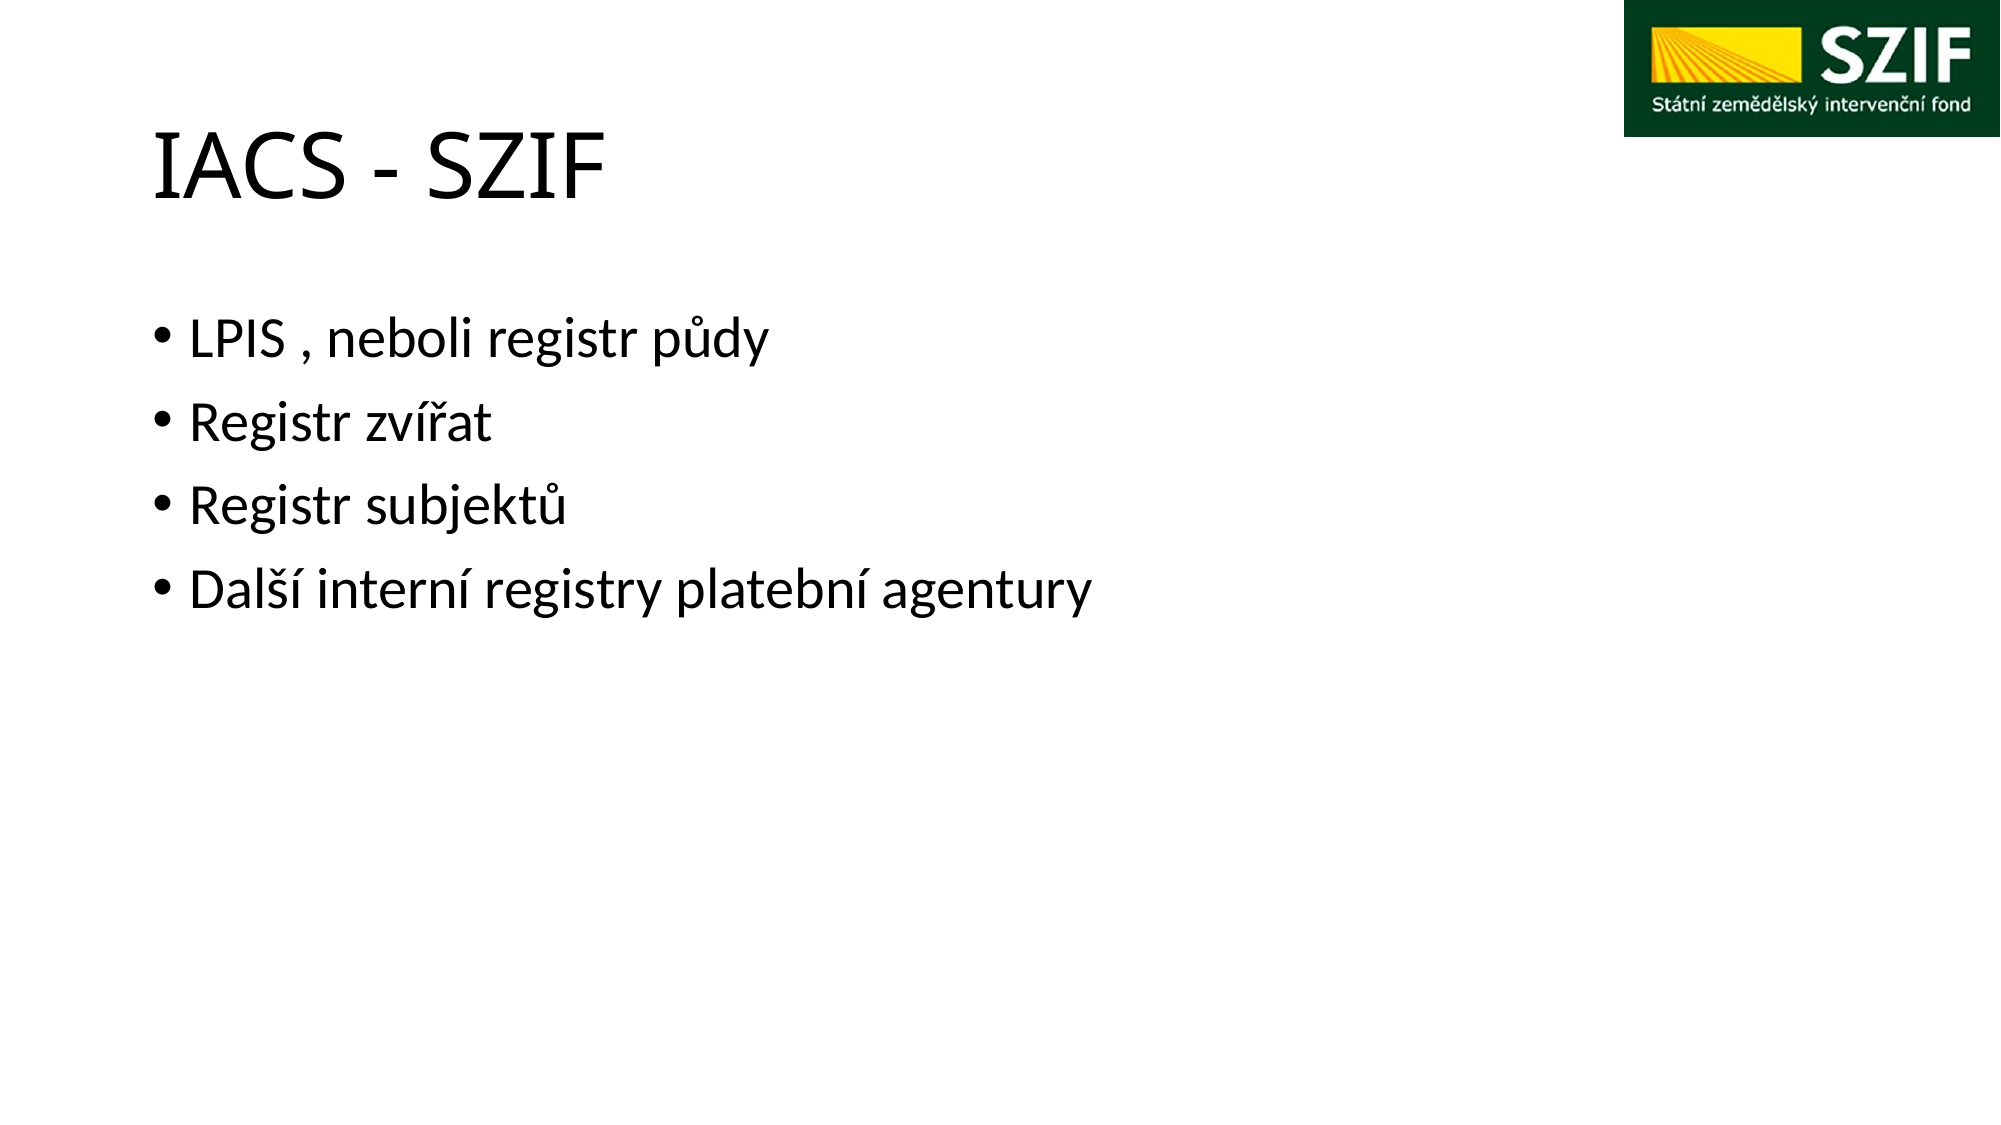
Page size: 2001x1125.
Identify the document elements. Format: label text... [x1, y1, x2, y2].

title IACS - SZIF [137, 59, 1863, 278]
list LPIS , neboli registr půdy Registr zvířat Registr subjektů Další interní registry platební agentury [137, 299, 1863, 1014]
picture [1624, 0, 2000, 137]
